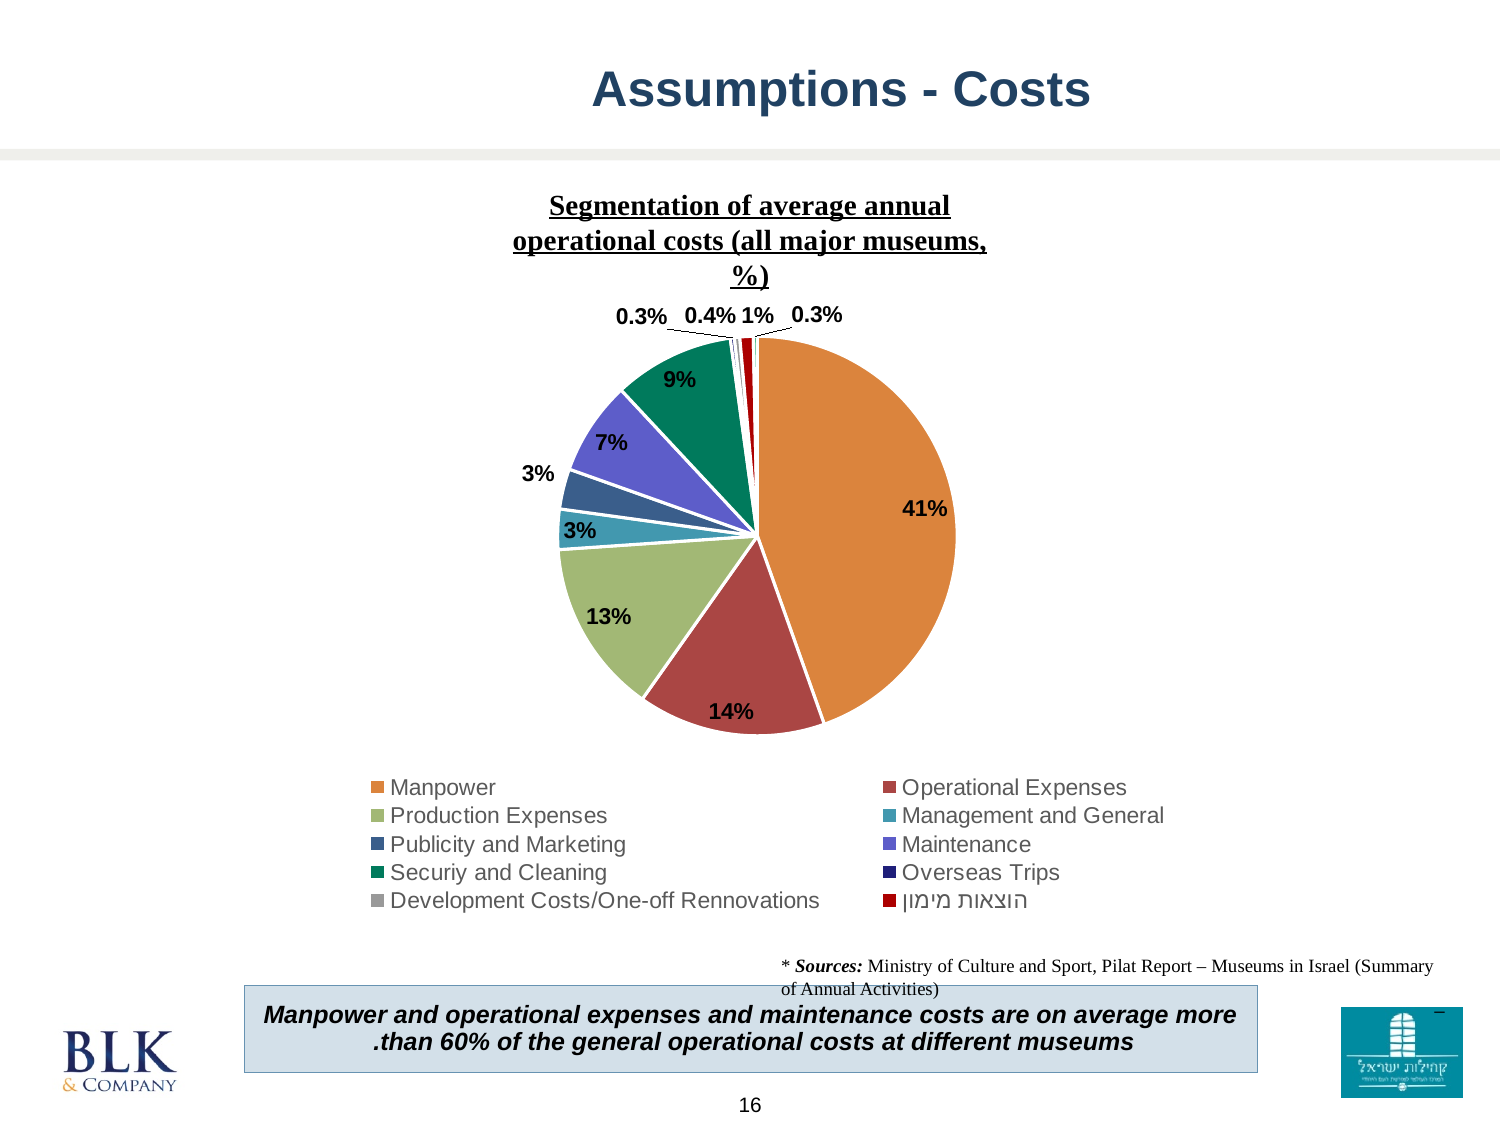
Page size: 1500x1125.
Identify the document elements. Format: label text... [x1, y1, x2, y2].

text_box Manpower and operational expenses and maintenance costs are on average more than 60% of the general operational costs at different museums. [244, 985, 1258, 1073]
text_box * Sources: Ministry of Culture and Sport, Pilat Report – Museums in Israel (Summary of Annual Activities) – [766, 946, 1460, 1052]
slide_number 16 [699, 1084, 800, 1125]
chart [320, 259, 1180, 943]
text_box Assumptions - Costs [221, 24, 1462, 148]
picture [1341, 1007, 1463, 1098]
picture [52, 1023, 187, 1098]
text_box Segmentation of average annual operational costs (all major museums, %) [482, 178, 1018, 257]
